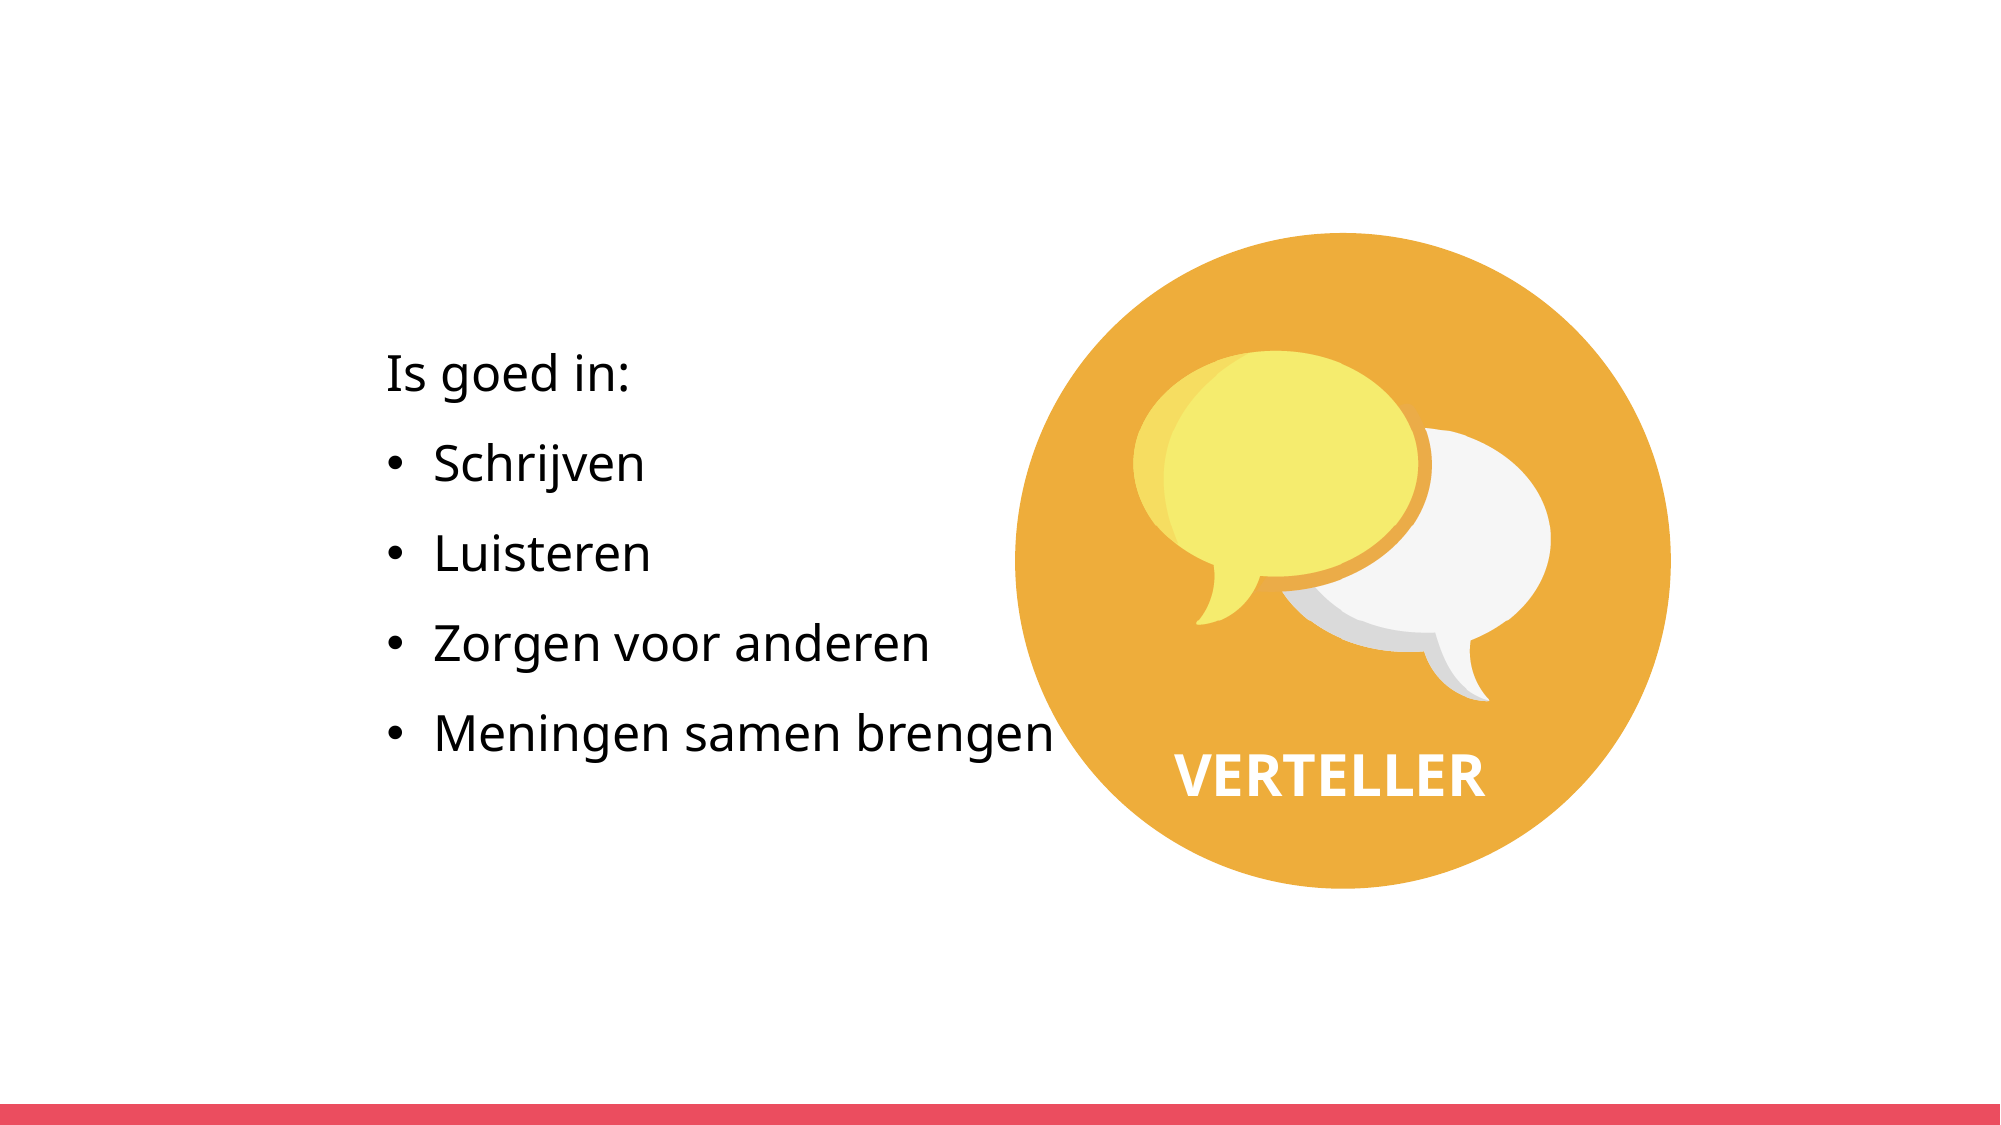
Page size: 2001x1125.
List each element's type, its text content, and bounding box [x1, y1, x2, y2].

list Is goed in: Schrijven Luisteren Zorgen voor anderen Meningen samen brengen [371, 304, 1127, 912]
text_box [1102, 231, 1584, 336]
text_box VERTELLER [1104, 731, 1557, 816]
text_box [1135, 816, 1551, 890]
picture [1091, 336, 1592, 716]
picture [0, 1104, 2000, 1125]
text_box [1014, 346, 1672, 811]
